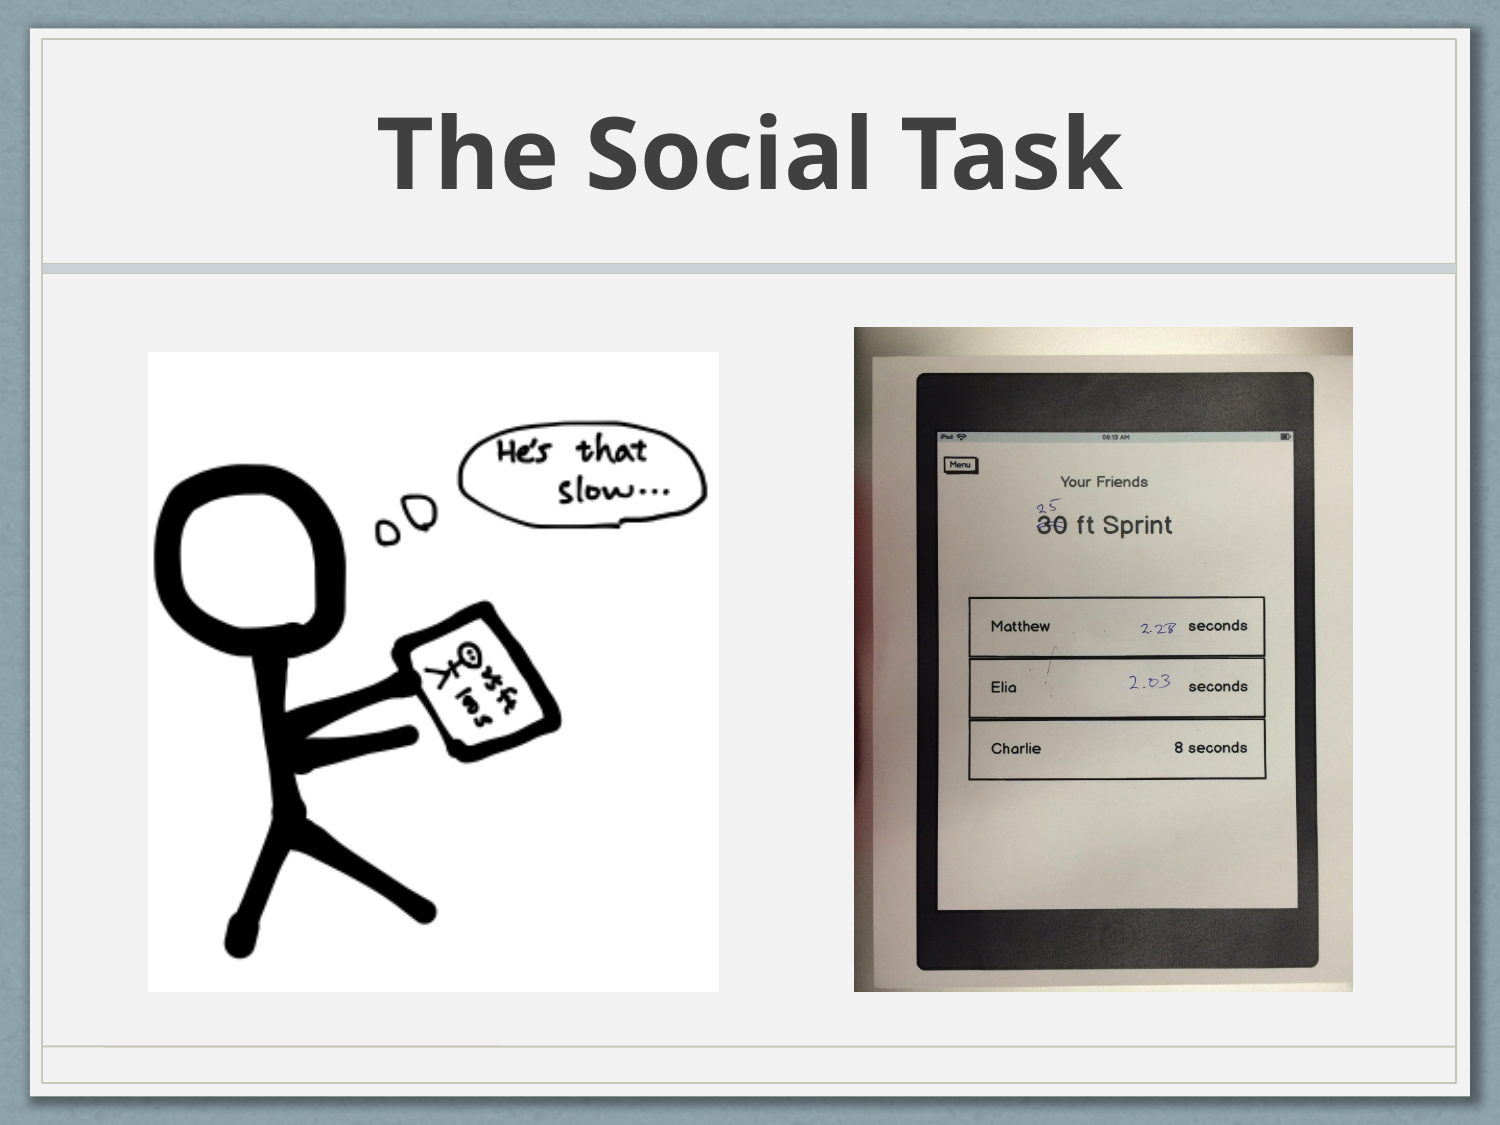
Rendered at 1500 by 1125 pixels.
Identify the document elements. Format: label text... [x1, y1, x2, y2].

picture [147, 351, 720, 993]
picture [854, 327, 1354, 993]
title The Social Task [147, 40, 1353, 260]
